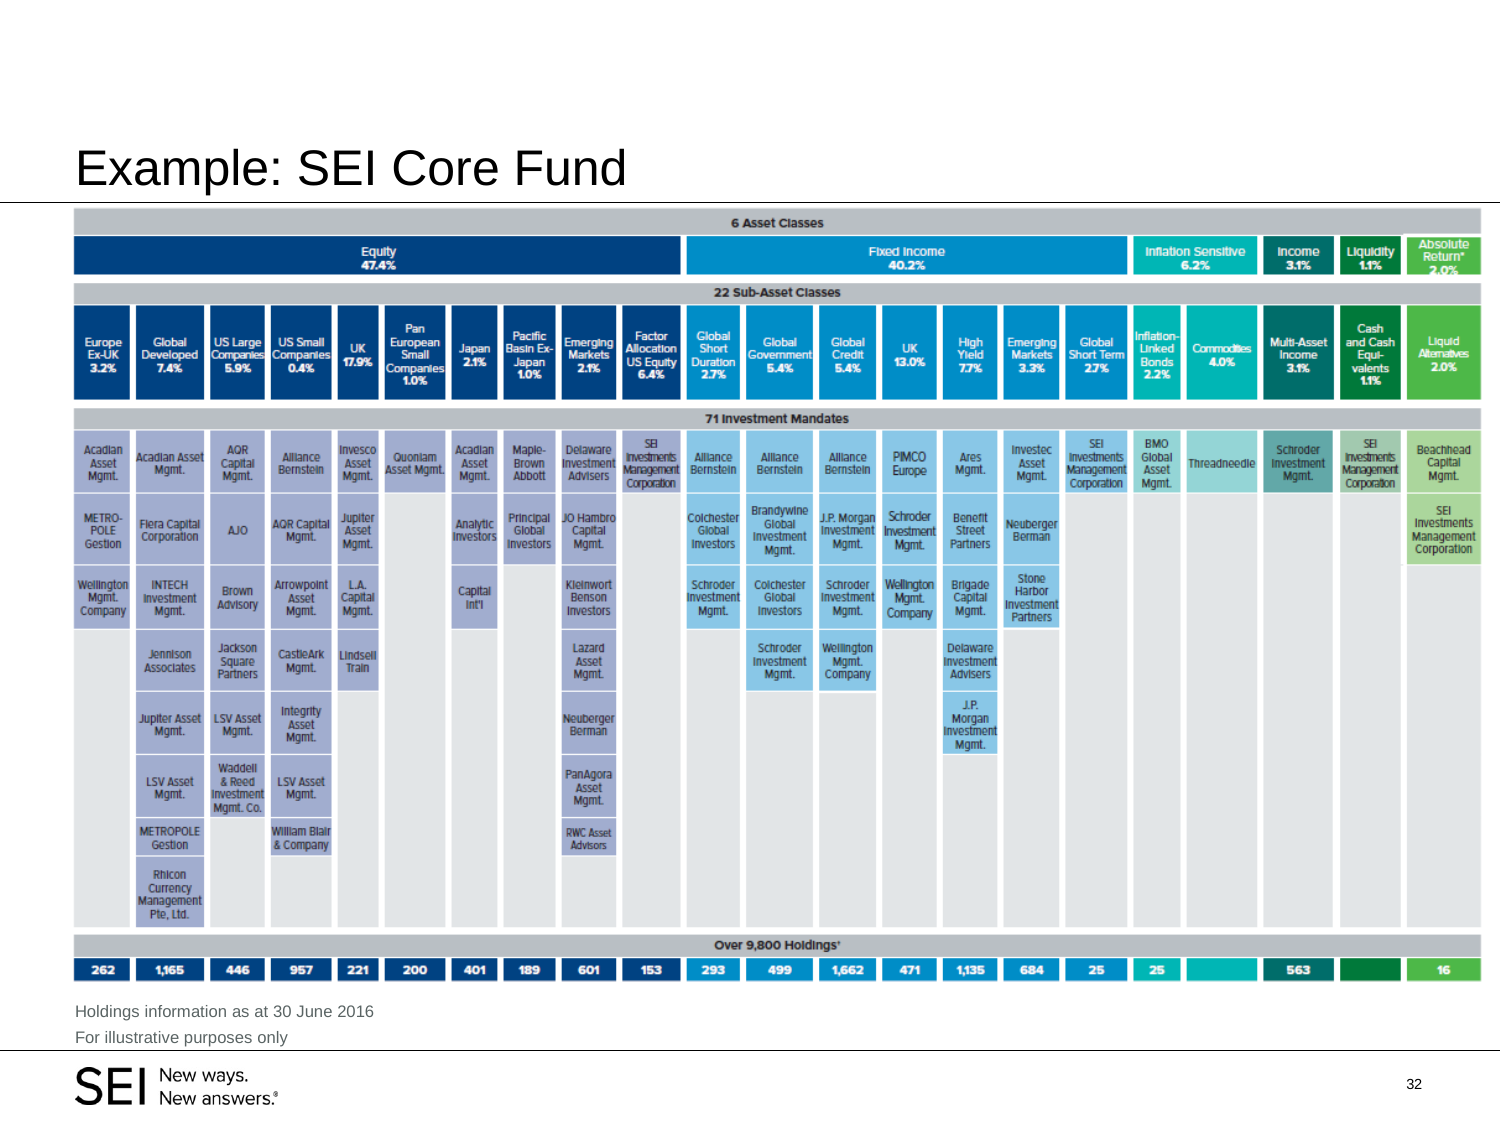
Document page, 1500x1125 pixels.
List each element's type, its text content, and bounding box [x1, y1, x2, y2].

title Example: SEI Core Fund [75, 75, 1425, 203]
picture [75, 1067, 278, 1105]
picture [73, 204, 1490, 988]
list Holdings information as at 30 June 2016 For illustrative purposes only [75, 996, 1425, 1047]
